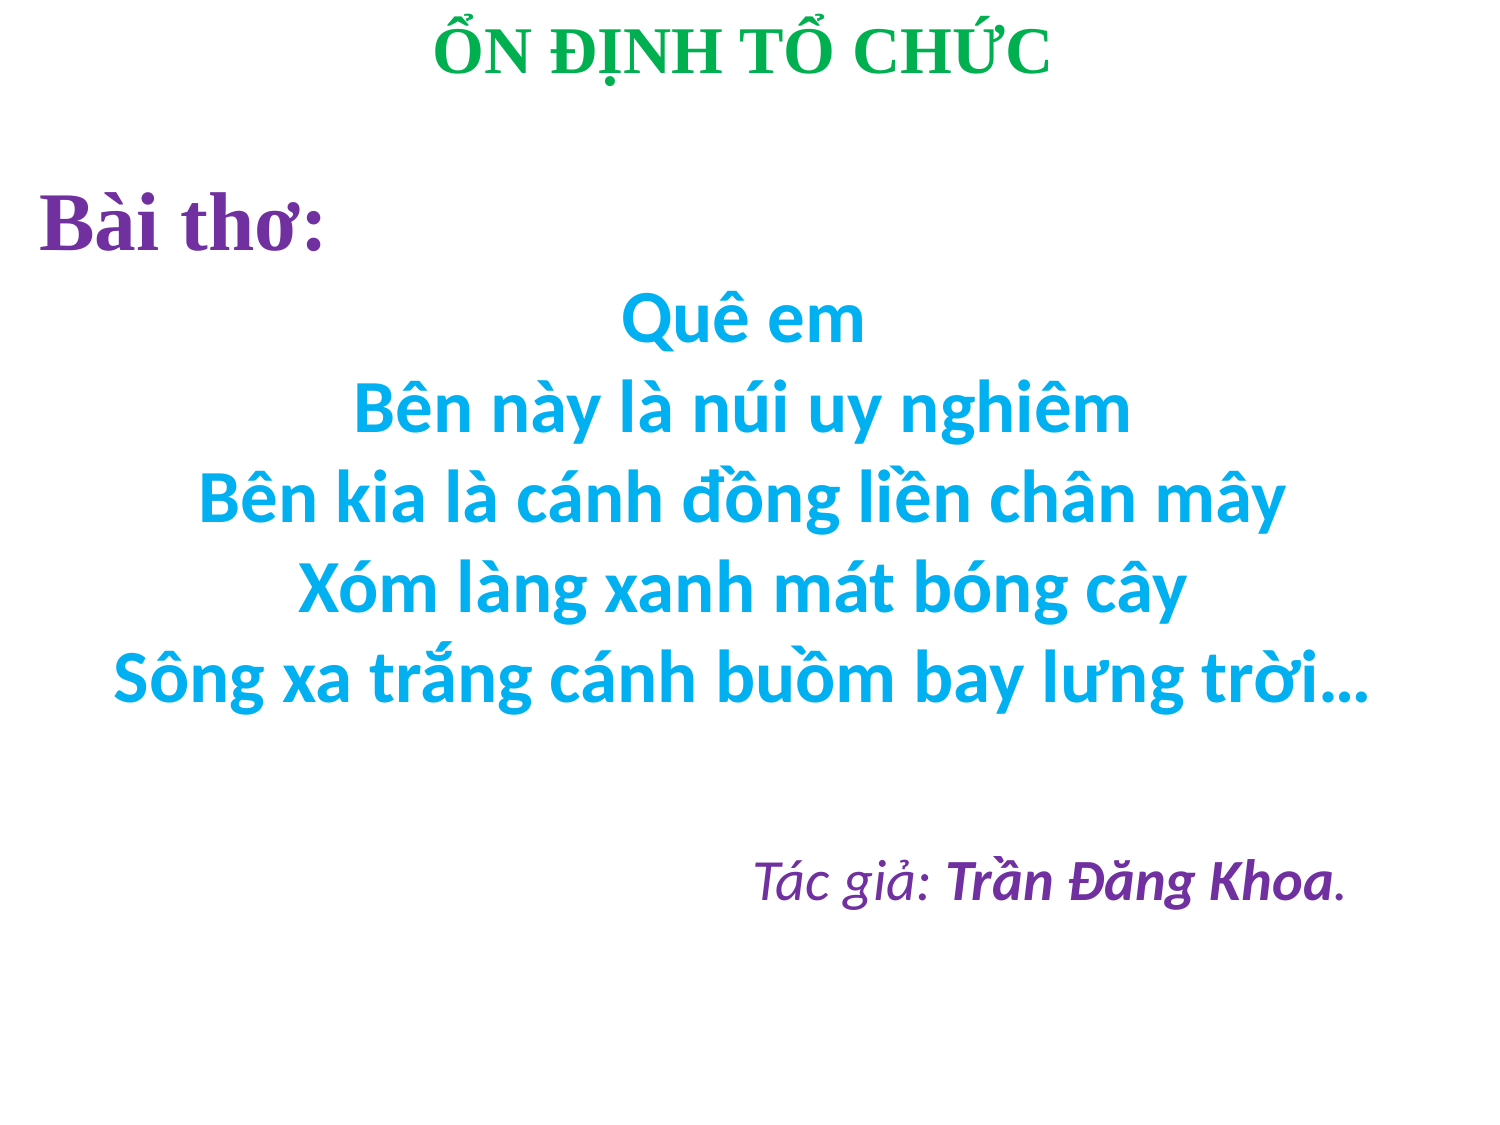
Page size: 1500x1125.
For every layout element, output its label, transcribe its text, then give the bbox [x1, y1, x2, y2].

text_box ỔN ĐỊNH TỔ CHỨC Bài thơ: Quê em Bên này là núi uy nghiêm Bên kia là cánh đồng liền chân mây Xóm làng xanh mát bóng cây Sông xa trắng cánh buồm bay lưng trời… Tác giả: Trần Đăng Khoa. [24, 0, 1463, 1125]
